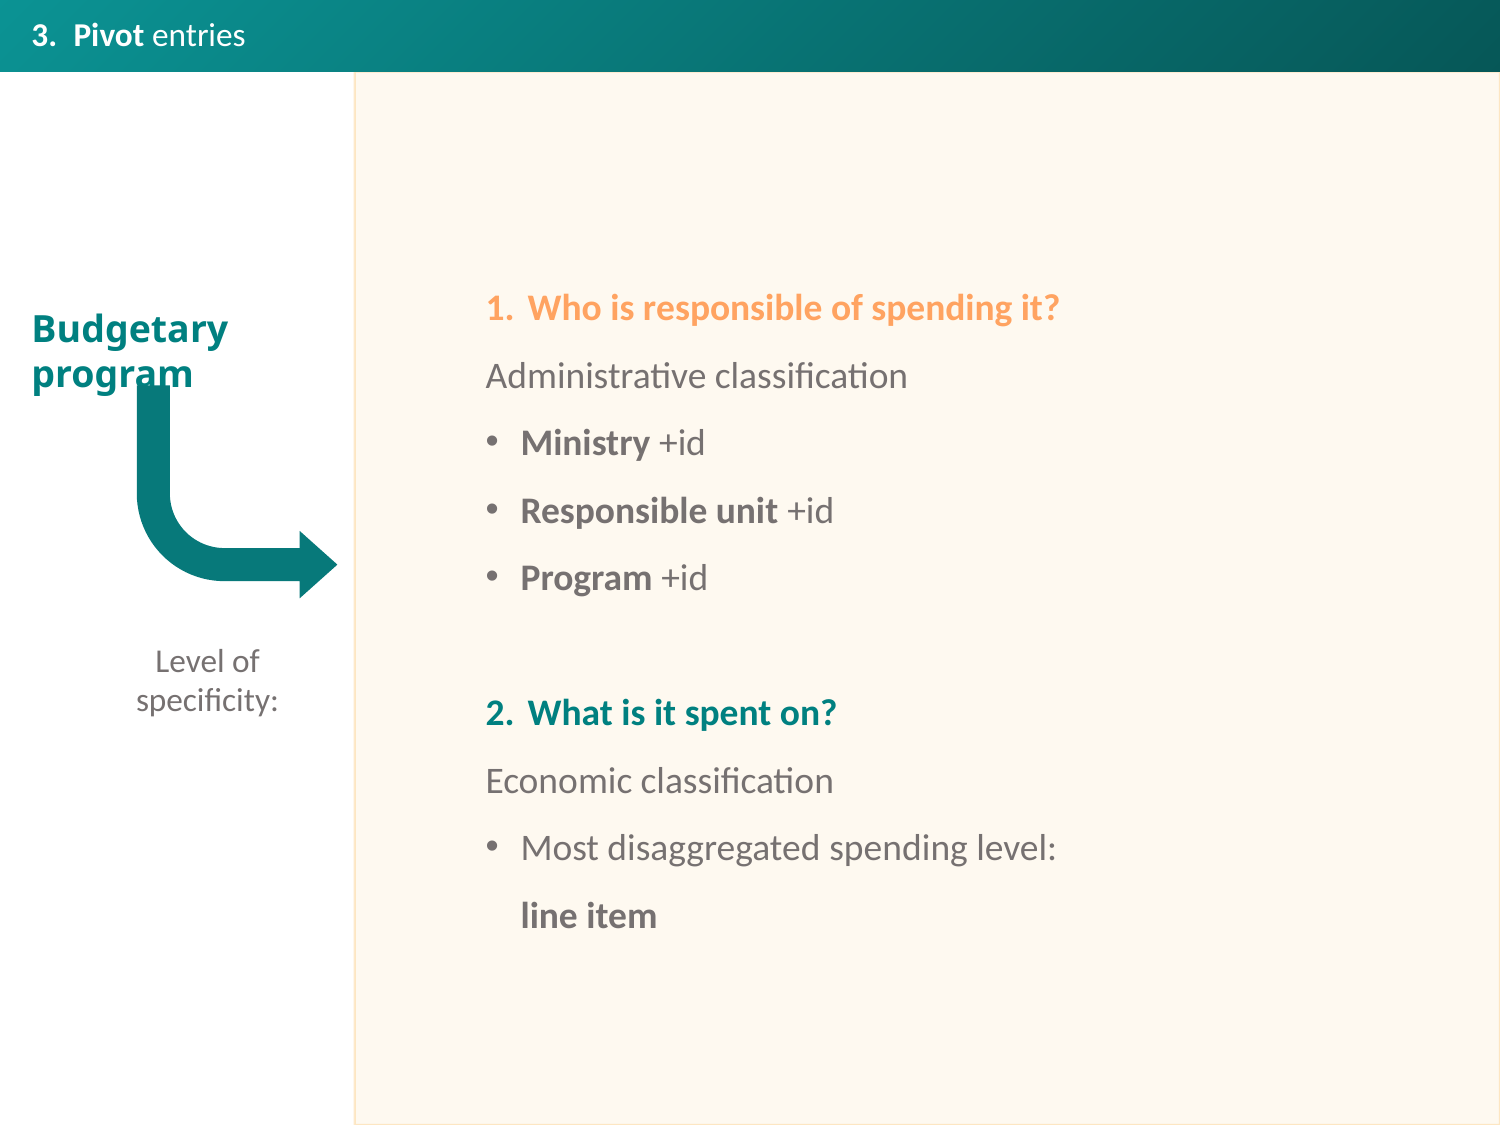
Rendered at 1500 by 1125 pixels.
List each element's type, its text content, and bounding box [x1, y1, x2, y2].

text_box Budgetary program [16, 297, 355, 403]
text_box [135, 384, 339, 601]
text_box Who is responsible of spending it? Administrative classification Ministry +id Responsible unit +id Program +id What is it spent on? Economic classification Most disaggregated spending level: line item [470, 253, 1104, 944]
text_box [354, 72, 1500, 1125]
text_box Level of specificity: [87, 631, 328, 726]
text_box Pivot entries [16, 5, 1420, 61]
text_box [0, 0, 1500, 72]
